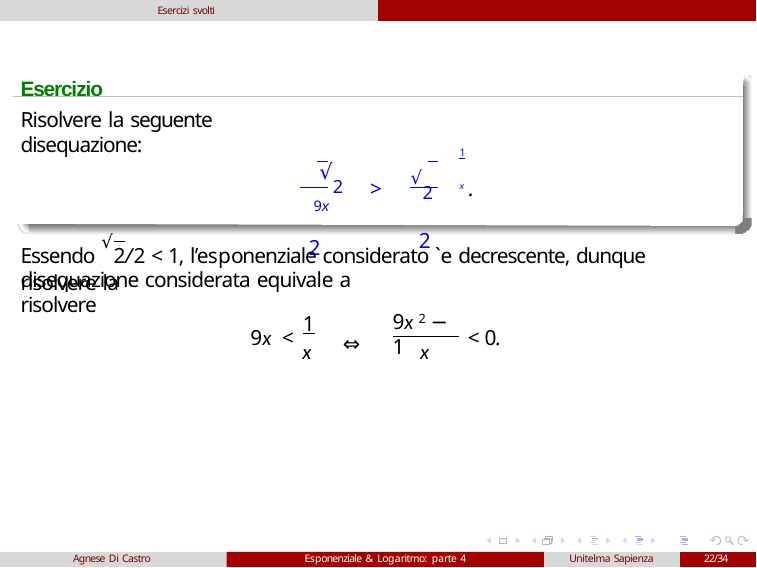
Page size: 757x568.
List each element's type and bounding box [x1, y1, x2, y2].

slide_number [302, 552, 469, 568]
footer [71, 552, 156, 568]
text_box [0, 0, 756, 567]
